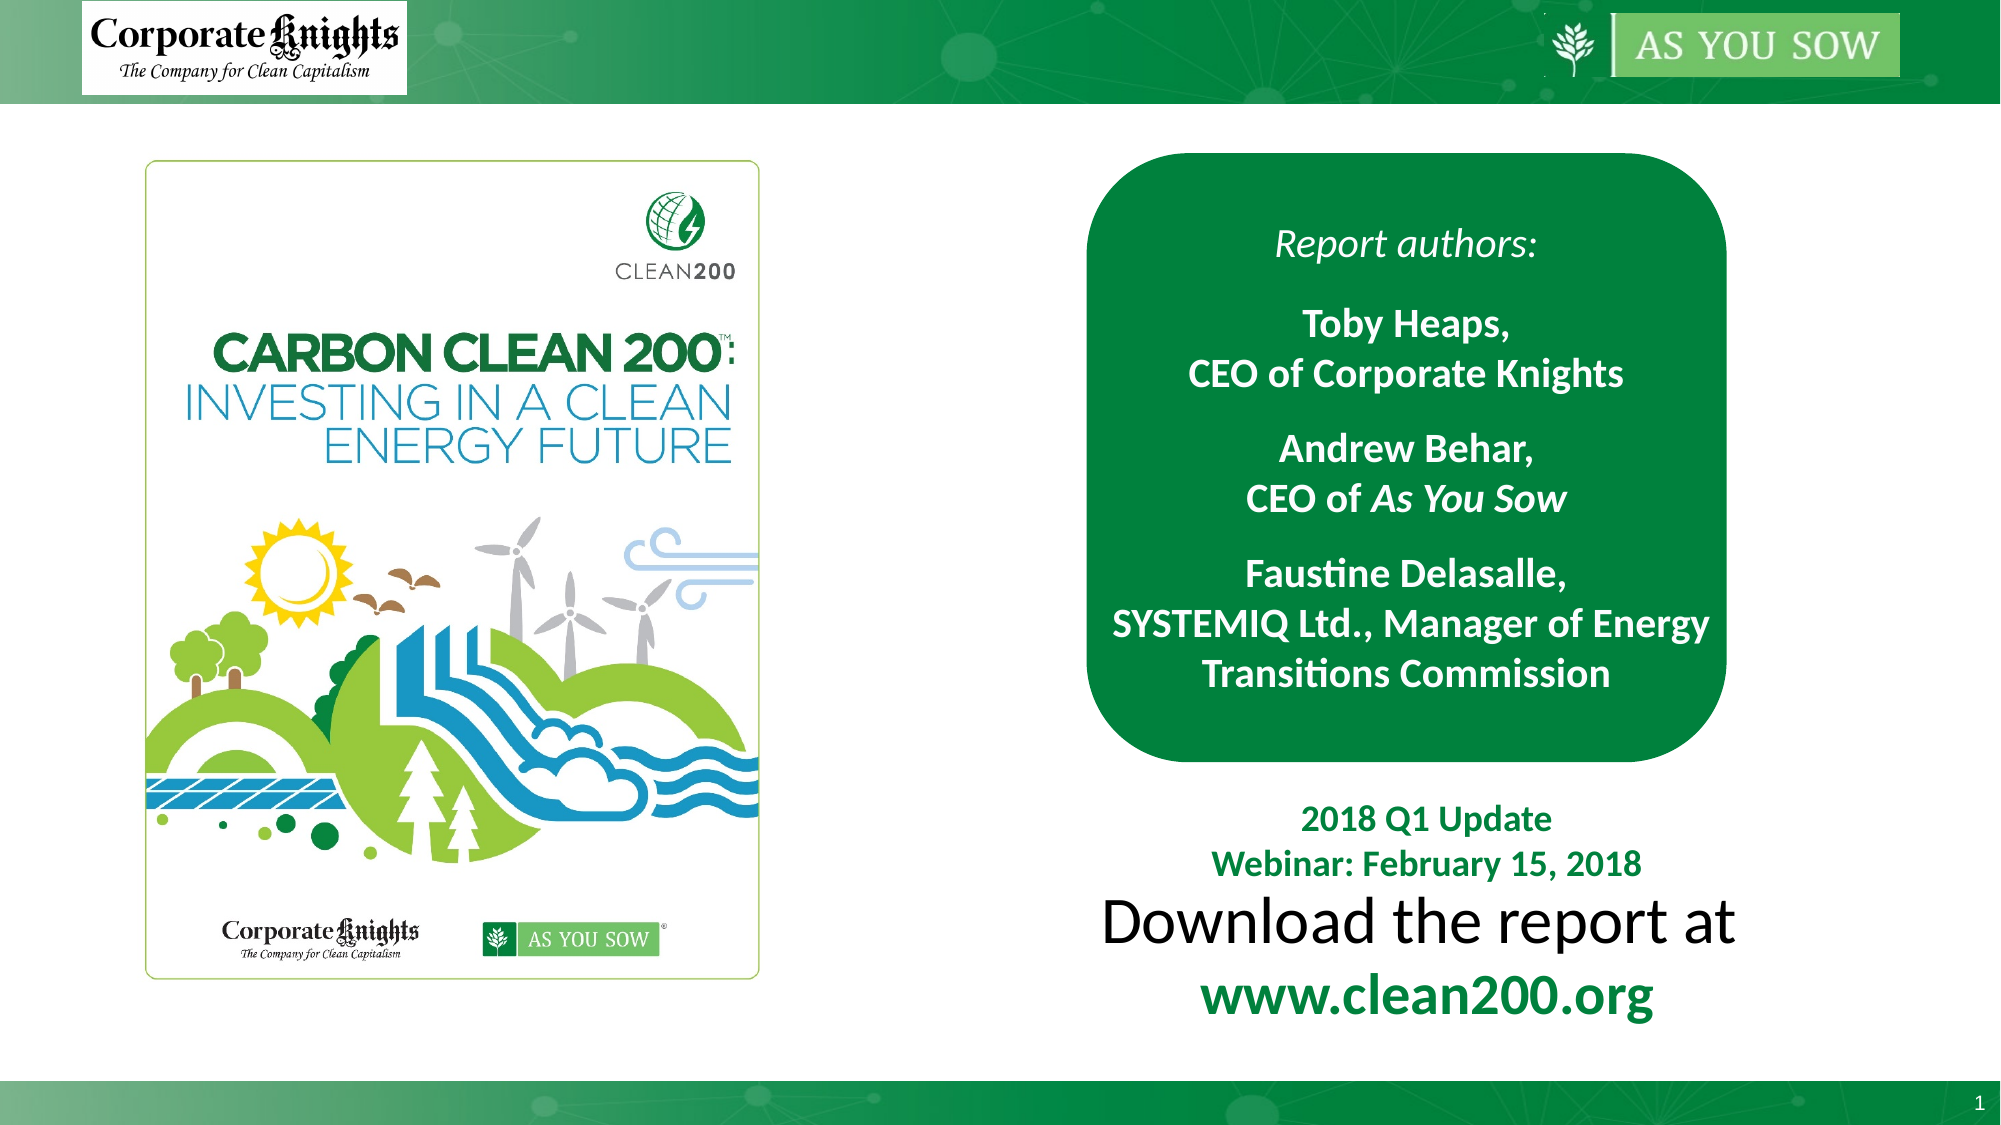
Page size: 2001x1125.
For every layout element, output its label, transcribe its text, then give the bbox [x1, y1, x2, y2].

picture [104, 118, 801, 1020]
text_box [1102, 715, 1711, 763]
text_box [1101, 153, 1712, 201]
picture [0, 0, 2001, 104]
text_box Download the report at www.clean200.org [1001, 868, 1853, 1034]
text_box 2018 Q1 Update Webinar: February 15, 2018 [1196, 786, 1658, 891]
picture [0, 1081, 2001, 1125]
text_box Report authors: Toby Heaps, CEO of Corporate Knights Andrew Behar, CEO of As You Sow Faustine Delasalle, SYSTEMIQ Ltd., Manager of Energy Transitions Commission [1086, 201, 1727, 715]
